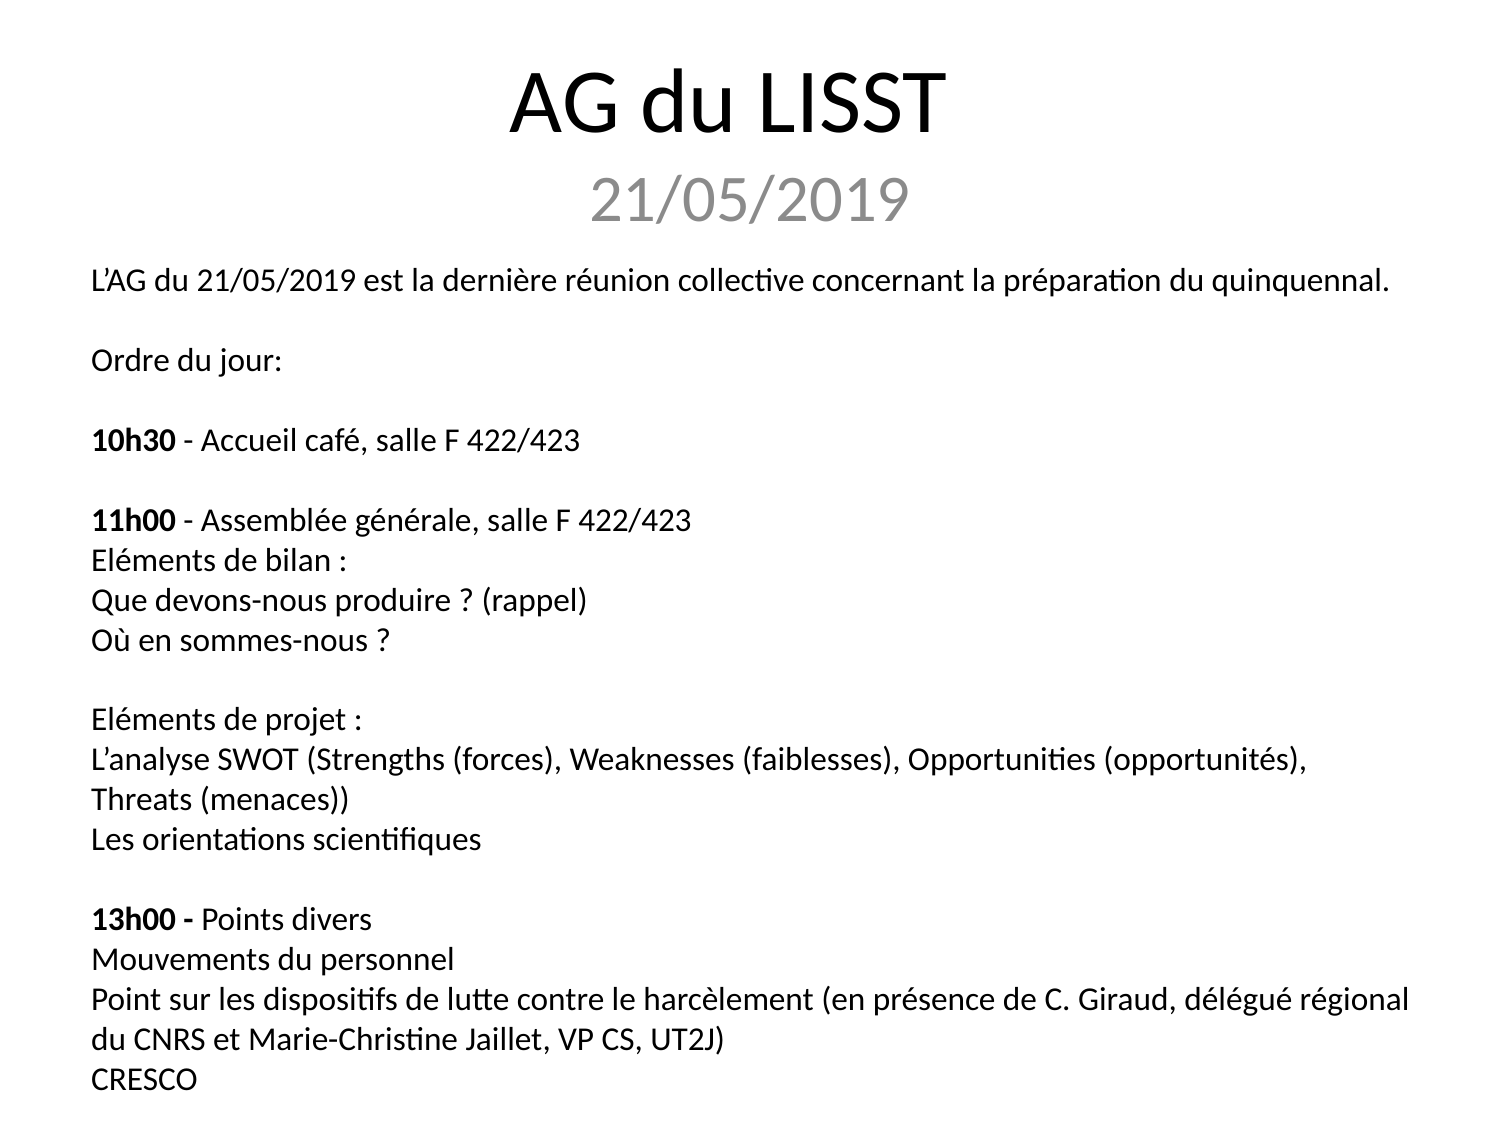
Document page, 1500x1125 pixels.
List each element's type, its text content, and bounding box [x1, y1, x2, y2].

text_box L’AG du 21/05/2019 est la dernière réunion collective concernant la préparation du quinquennal. Ordre du jour: 10h30 - Accueil café, salle F 422/423 11h00 - Assemblée générale, salle F 422/423 Eléments de bilan : Que devons-nous produire ? (rappel) Où en sommes-nous ? Eléments de projet : L’analyse SWOT (Strengths (forces), Weaknesses (faiblesses), Opportunities (opportunités), Threats (menaces)) Les orientations scientifiques 13h00 - Points divers Mouvements du personnel Point sur les dispositifs de lutte contre le harcèlement (en présence de C. Giraud, délégué régional du CNRS et Marie-Christine Jaillet, VP CS, UT2J) CRESCO [76, 251, 1431, 1105]
subtitle 21/05/2019 [225, 147, 1275, 251]
title AG du LISST [91, 29, 1367, 161]
